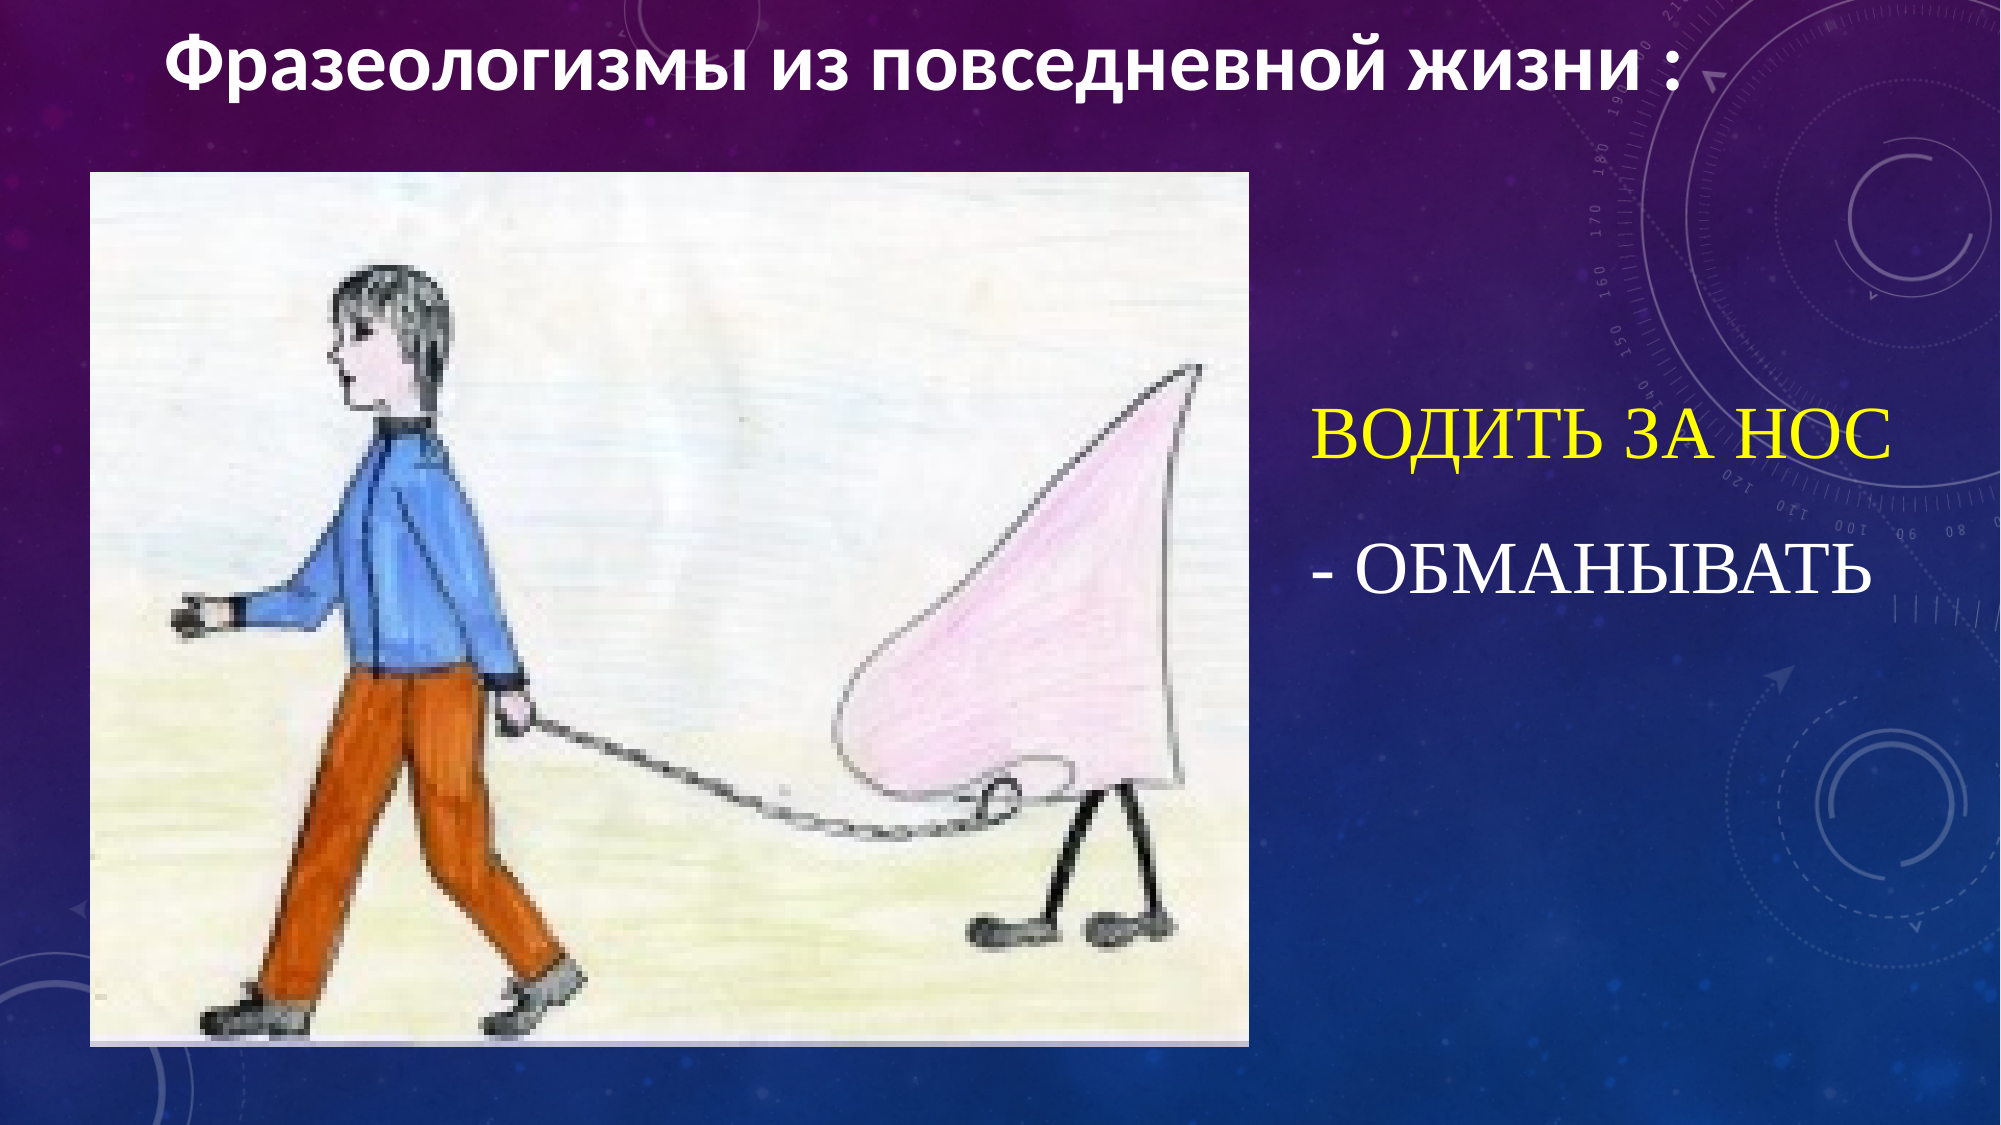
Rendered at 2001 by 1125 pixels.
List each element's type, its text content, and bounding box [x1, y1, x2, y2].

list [90, 172, 1249, 1047]
title Водить за нос - обманывать [1295, 326, 1945, 622]
text_box Фразеологизмы из повседневной жизни : [149, 0, 1792, 115]
picture [0, 0, 2001, 1125]
